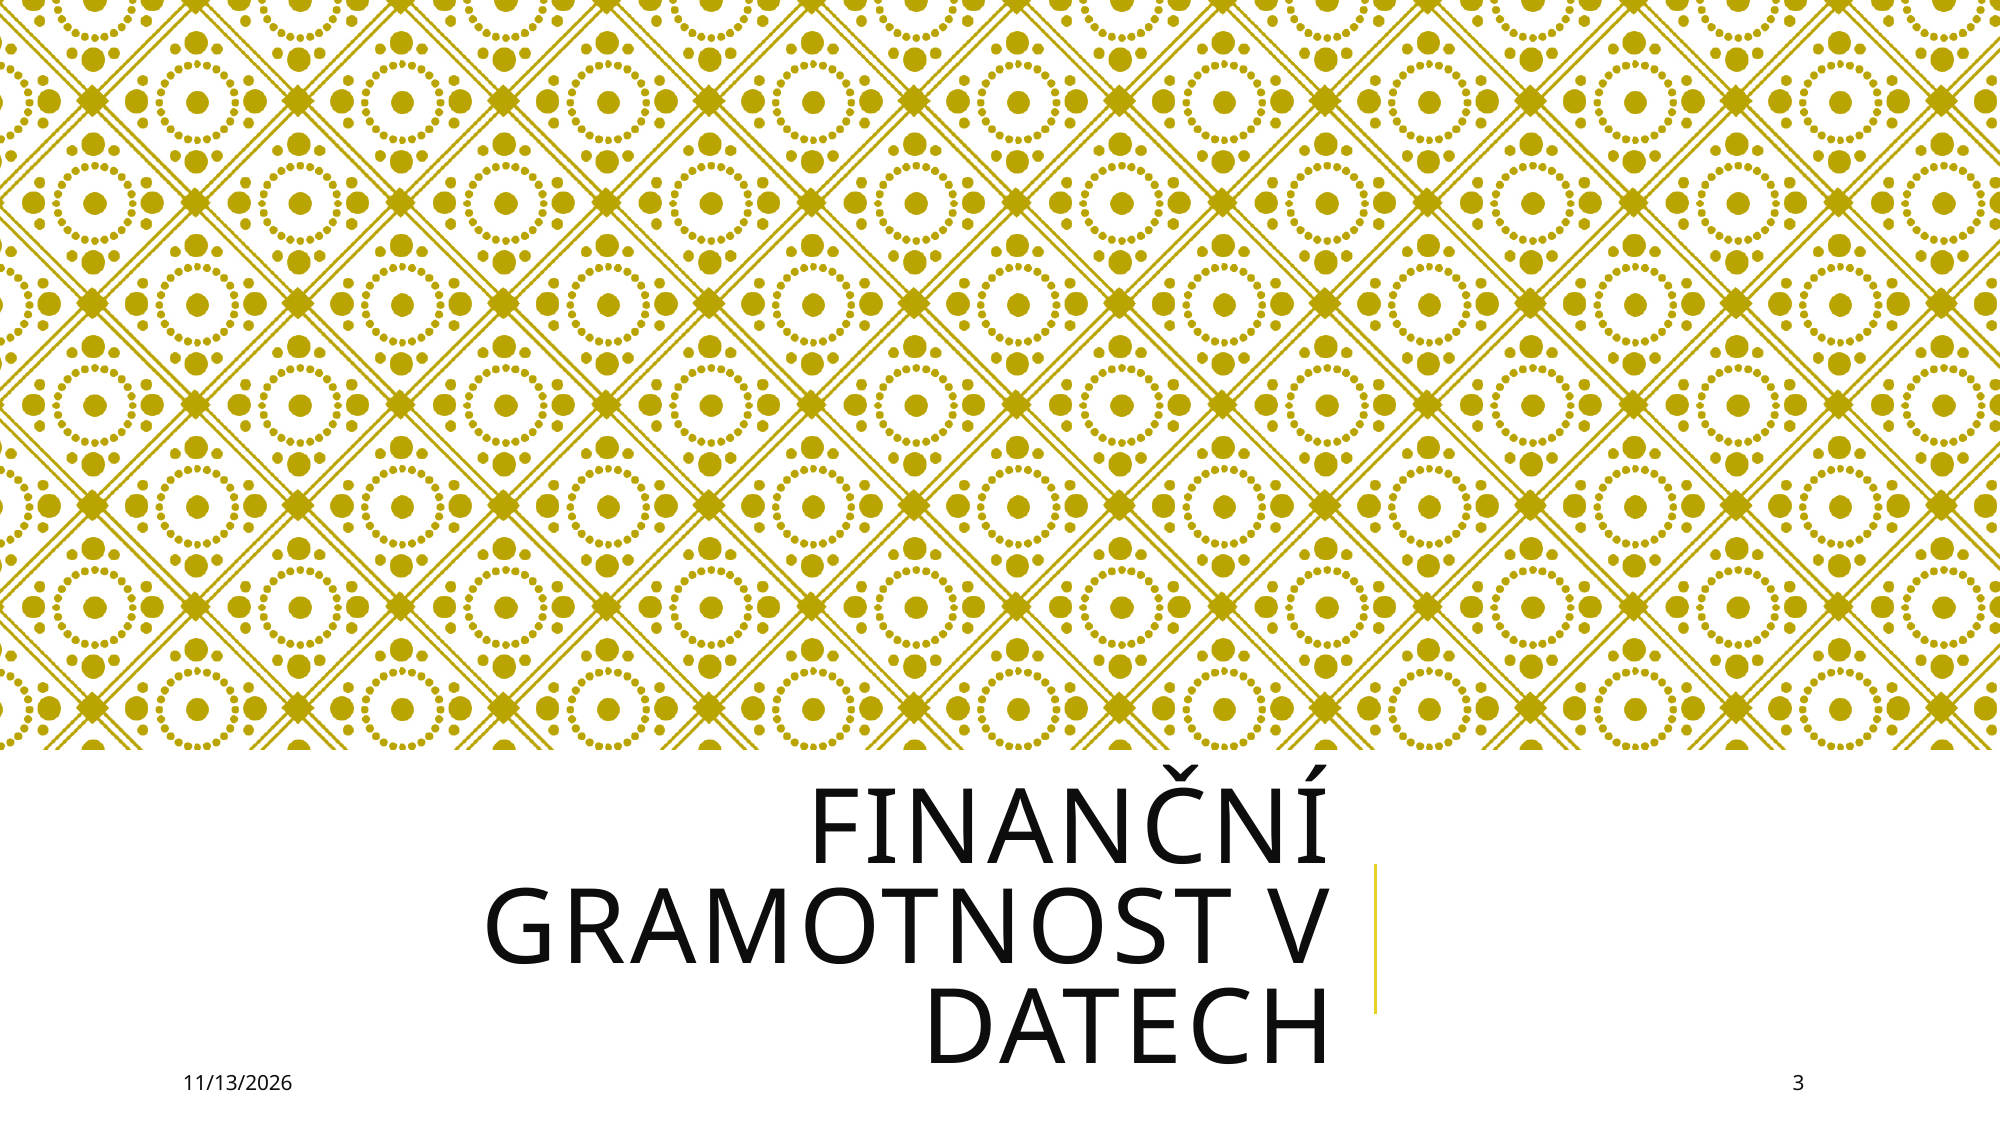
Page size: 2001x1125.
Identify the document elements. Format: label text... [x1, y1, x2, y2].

slide_number 3 [1777, 1061, 1938, 1107]
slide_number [168, 1061, 522, 1107]
title Finanční gramotnost v datech [75, 813, 1350, 1054]
